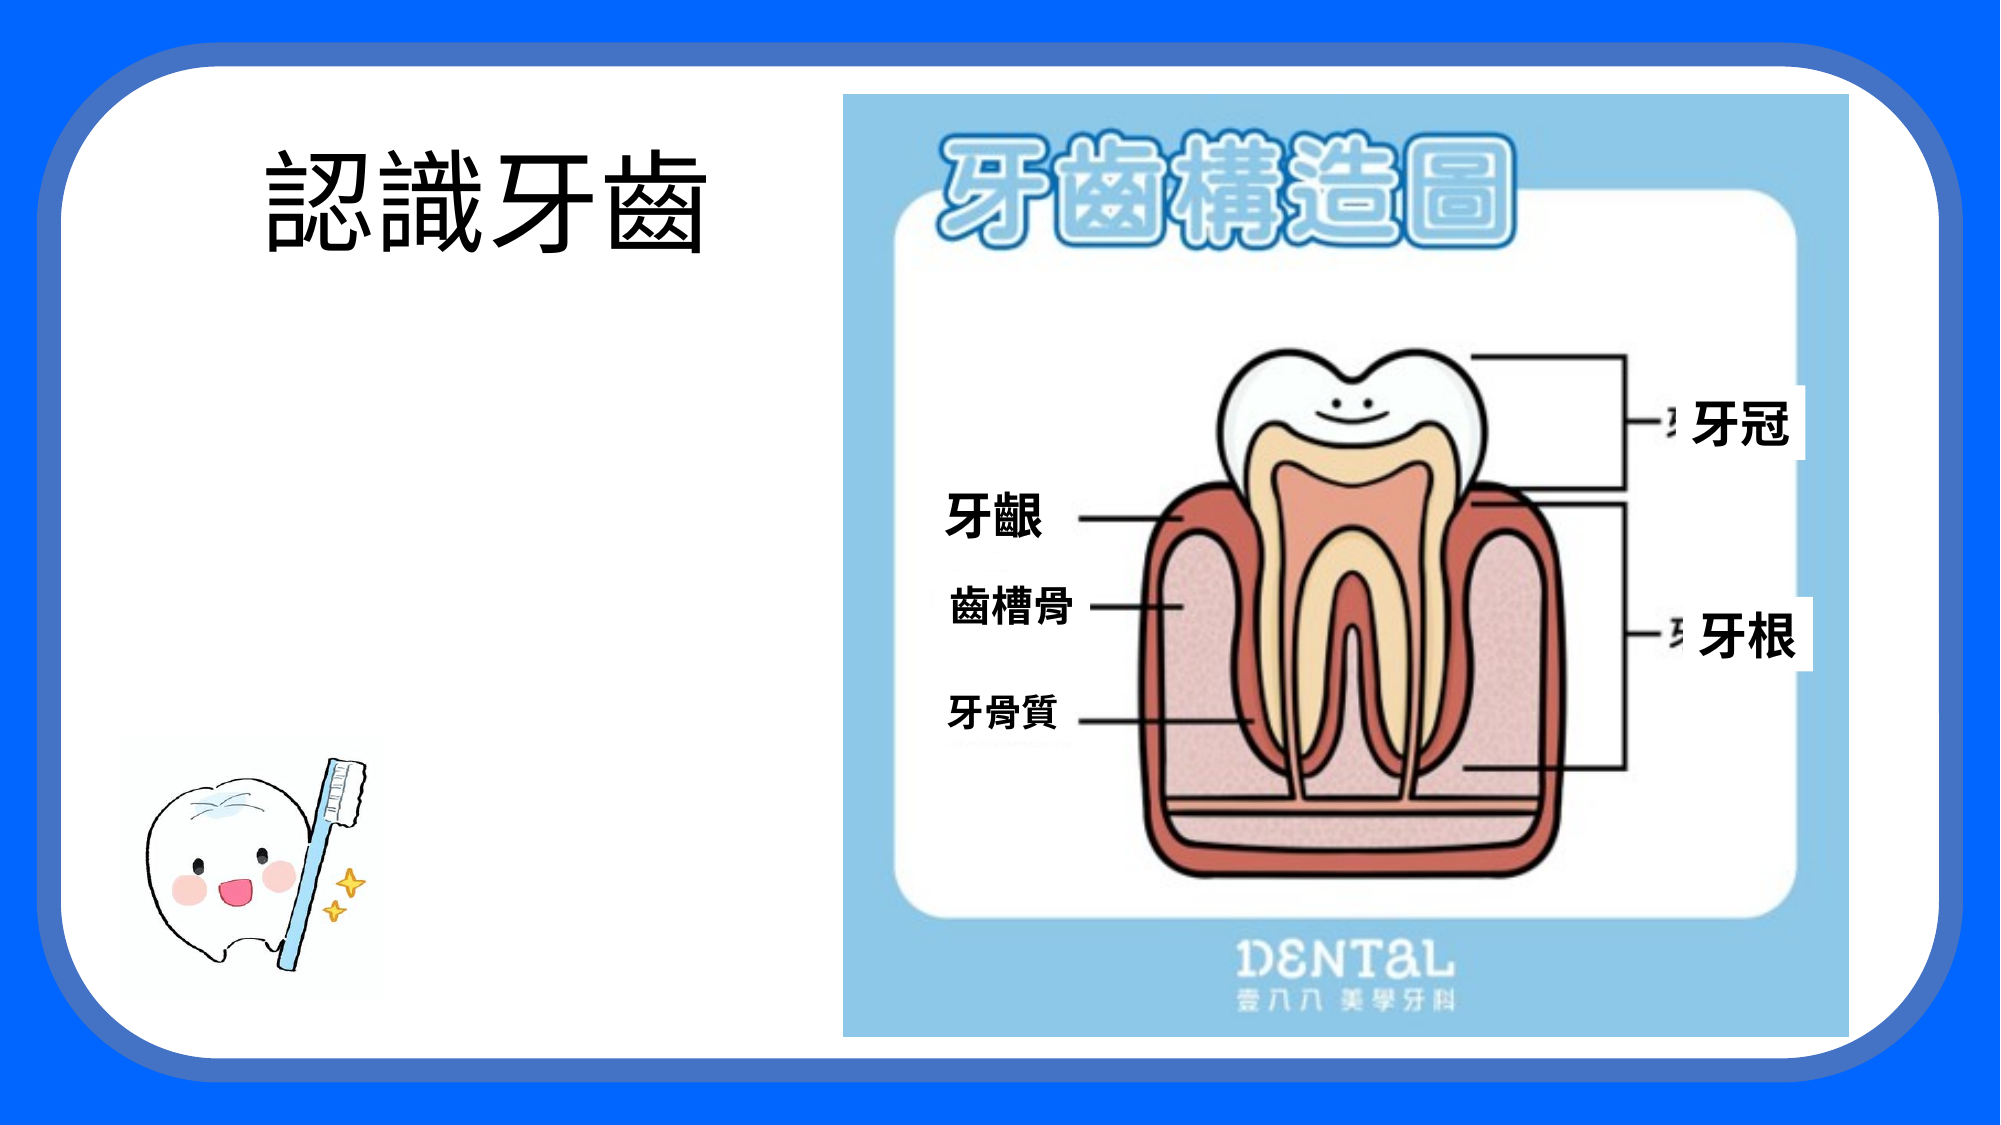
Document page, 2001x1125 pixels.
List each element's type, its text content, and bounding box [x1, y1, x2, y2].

picture [119, 737, 384, 1001]
text_box [47, 53, 1953, 1072]
text_box 認識牙齒 [247, 124, 728, 275]
picture [843, 94, 1849, 1037]
